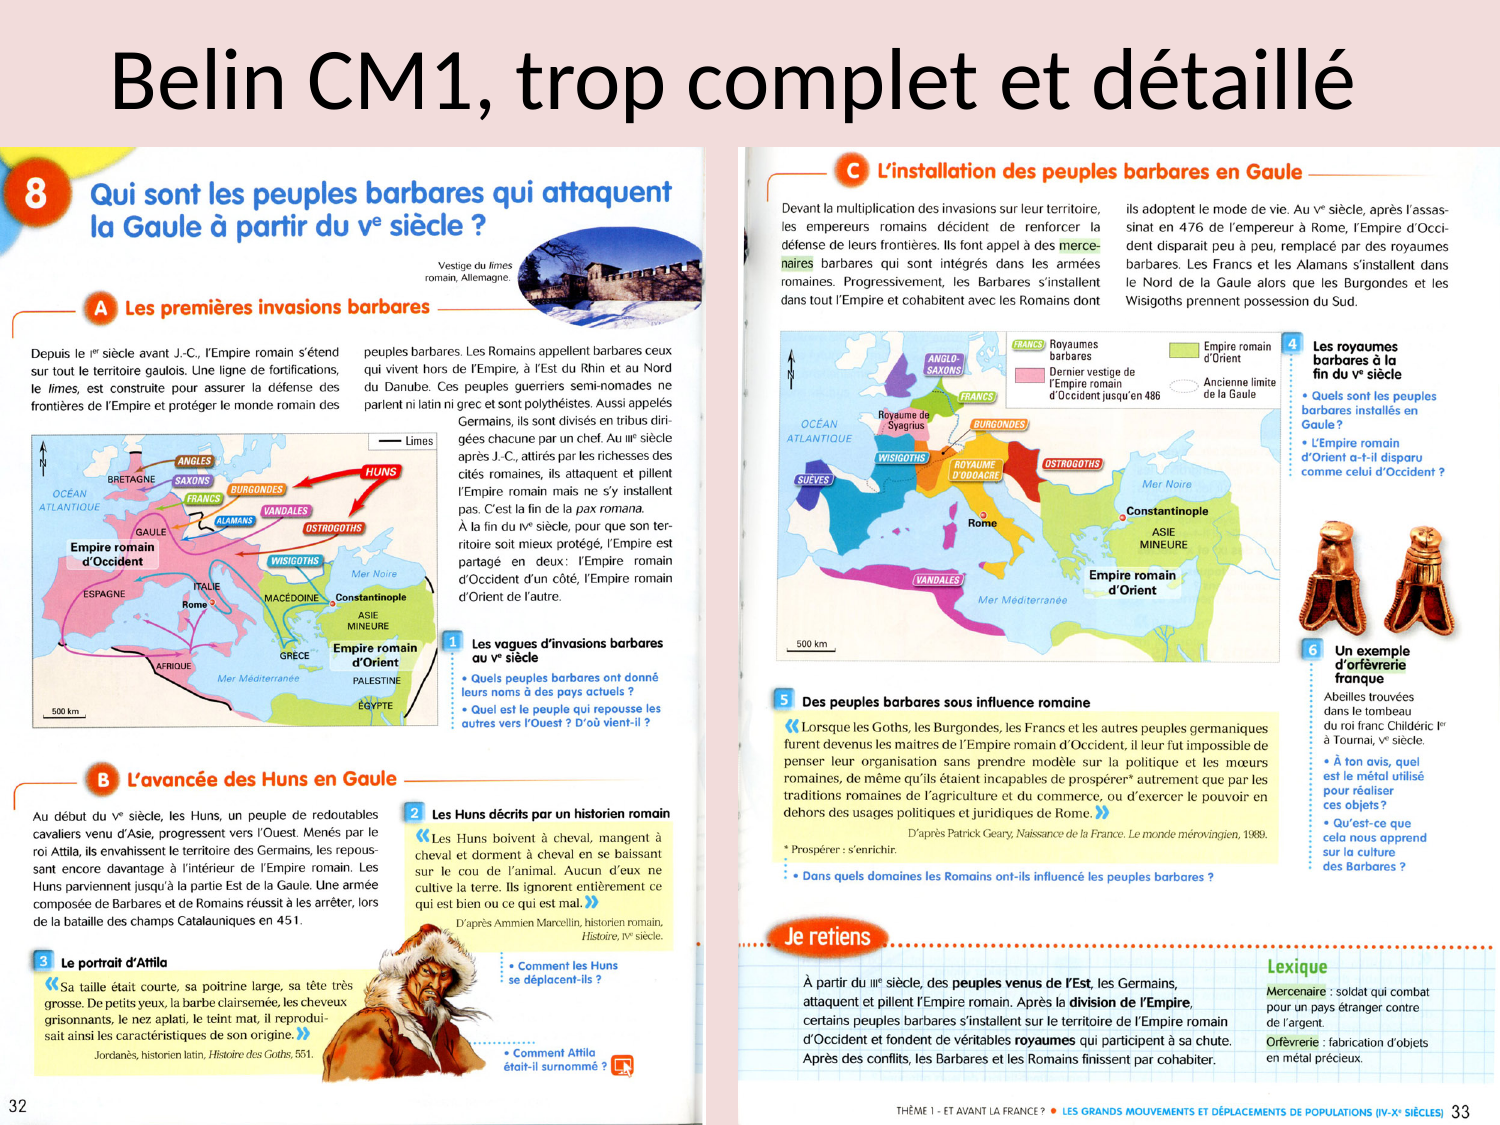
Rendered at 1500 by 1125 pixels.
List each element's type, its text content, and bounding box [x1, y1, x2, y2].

picture [738, 147, 1500, 1125]
title Belin CM1, trop complet et détaillé [75, 0, 1393, 148]
picture [0, 147, 706, 1125]
